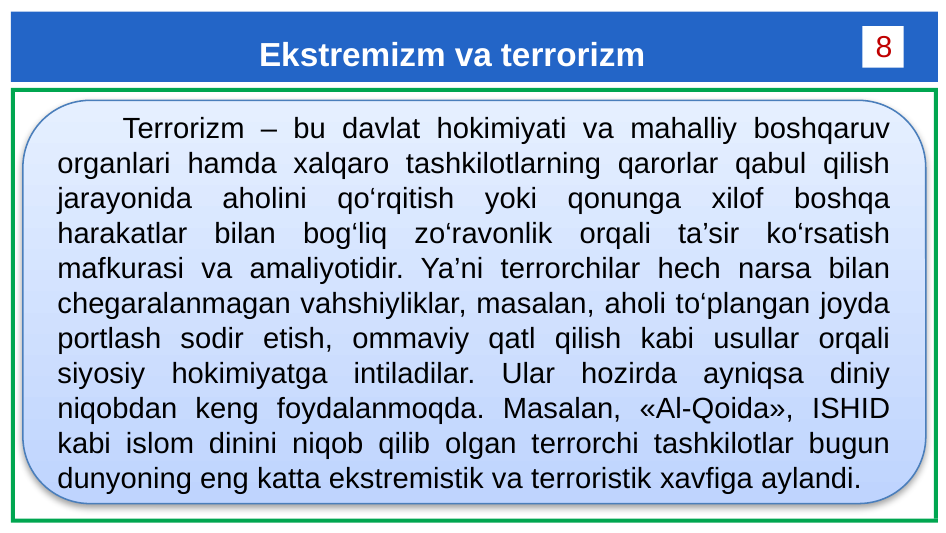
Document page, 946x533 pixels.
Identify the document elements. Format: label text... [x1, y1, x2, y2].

text_box Terrorizm – bu davlat hokimiyati va mahalliy boshqaruv organlari hamda xalqaro tashkilotlarning qarorlar qabul qilish jarayonida aholini qo‘rqitish yoki qonunga xilof boshqa harakatlar bilan bog‘liq zo‘ravonlik orqali ta’sir ko‘rsatish mafkurasi va amaliyotidir. Ya’ni terrorchilar hech narsa bilan chegaralanmagan vahshiyliklar, masalan, aholi to‘plangan joyda portlash sodir etish, ommaviy qatl qilish kabi usullar orqali siyosiy hokimiyatga intiladilar. Ular hozirda ayniqsa diniy niqobdan keng foydalanmoqda. Masalan, «Al-Qoida», ISHID kabi islom dinini niqob qilib olgan terrorchi tashkilotlar bugun dunyoning eng katta ekstremistik va terroristik xavfiga aylandi. [22, 101, 927, 505]
text_box 8 [876, 24, 895, 64]
title Ekstremizm va terrorizm [28, 17, 876, 114]
text_box [876, 26, 904, 68]
